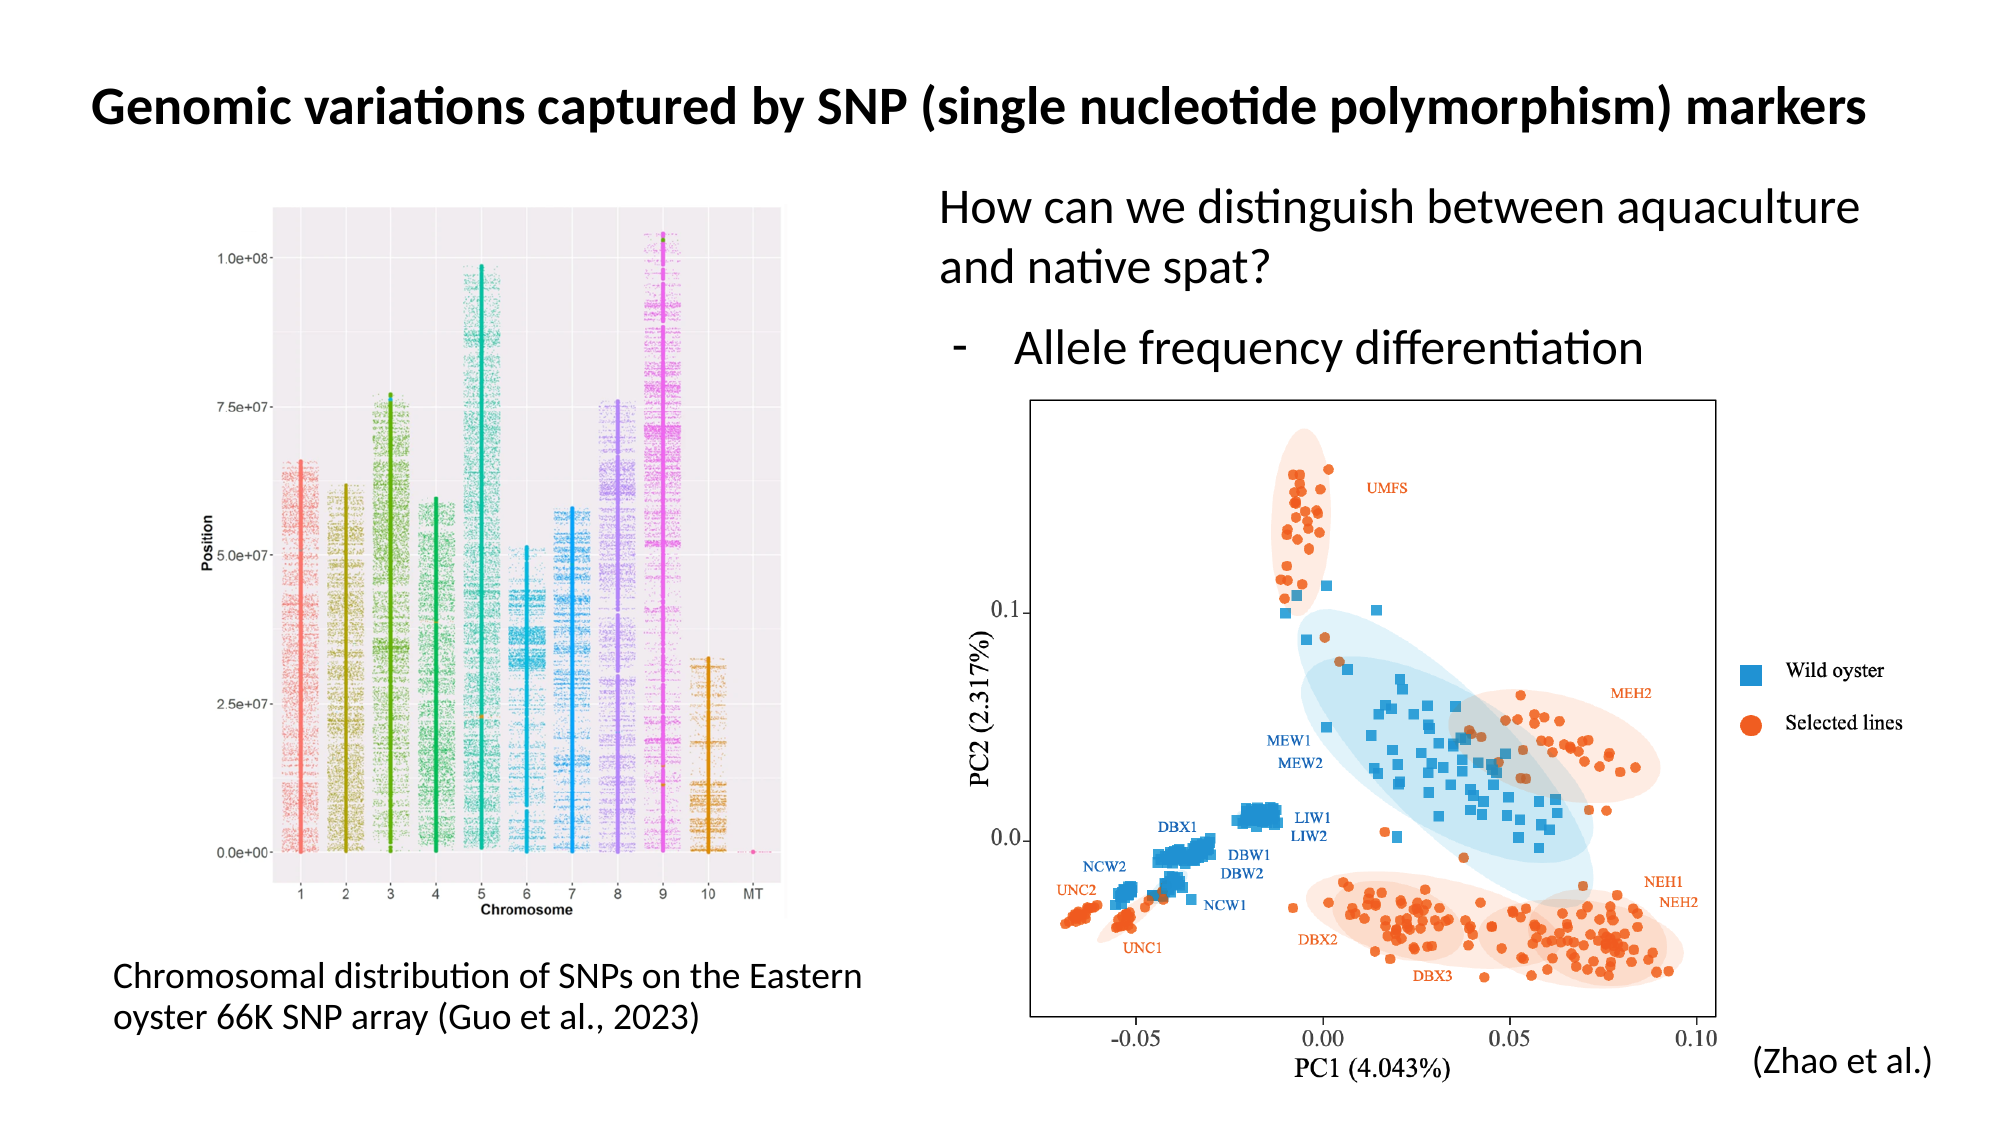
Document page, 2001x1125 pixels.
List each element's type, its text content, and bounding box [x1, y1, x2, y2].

title Genomic variations captured by SNP (single nucleotide polymorphism) markers [76, 28, 1945, 186]
picture [186, 200, 791, 919]
list How can we distinguish between aquaculture and native spat? Allele frequency differentiation [924, 186, 1933, 1020]
title Chromosomal distribution of SNPs on the Eastern oyster 66K SNP array (Guo et al., 2023) [98, 931, 942, 1063]
text_box (Zhao et al.) [1736, 1020, 1982, 1096]
picture [947, 384, 1909, 1084]
